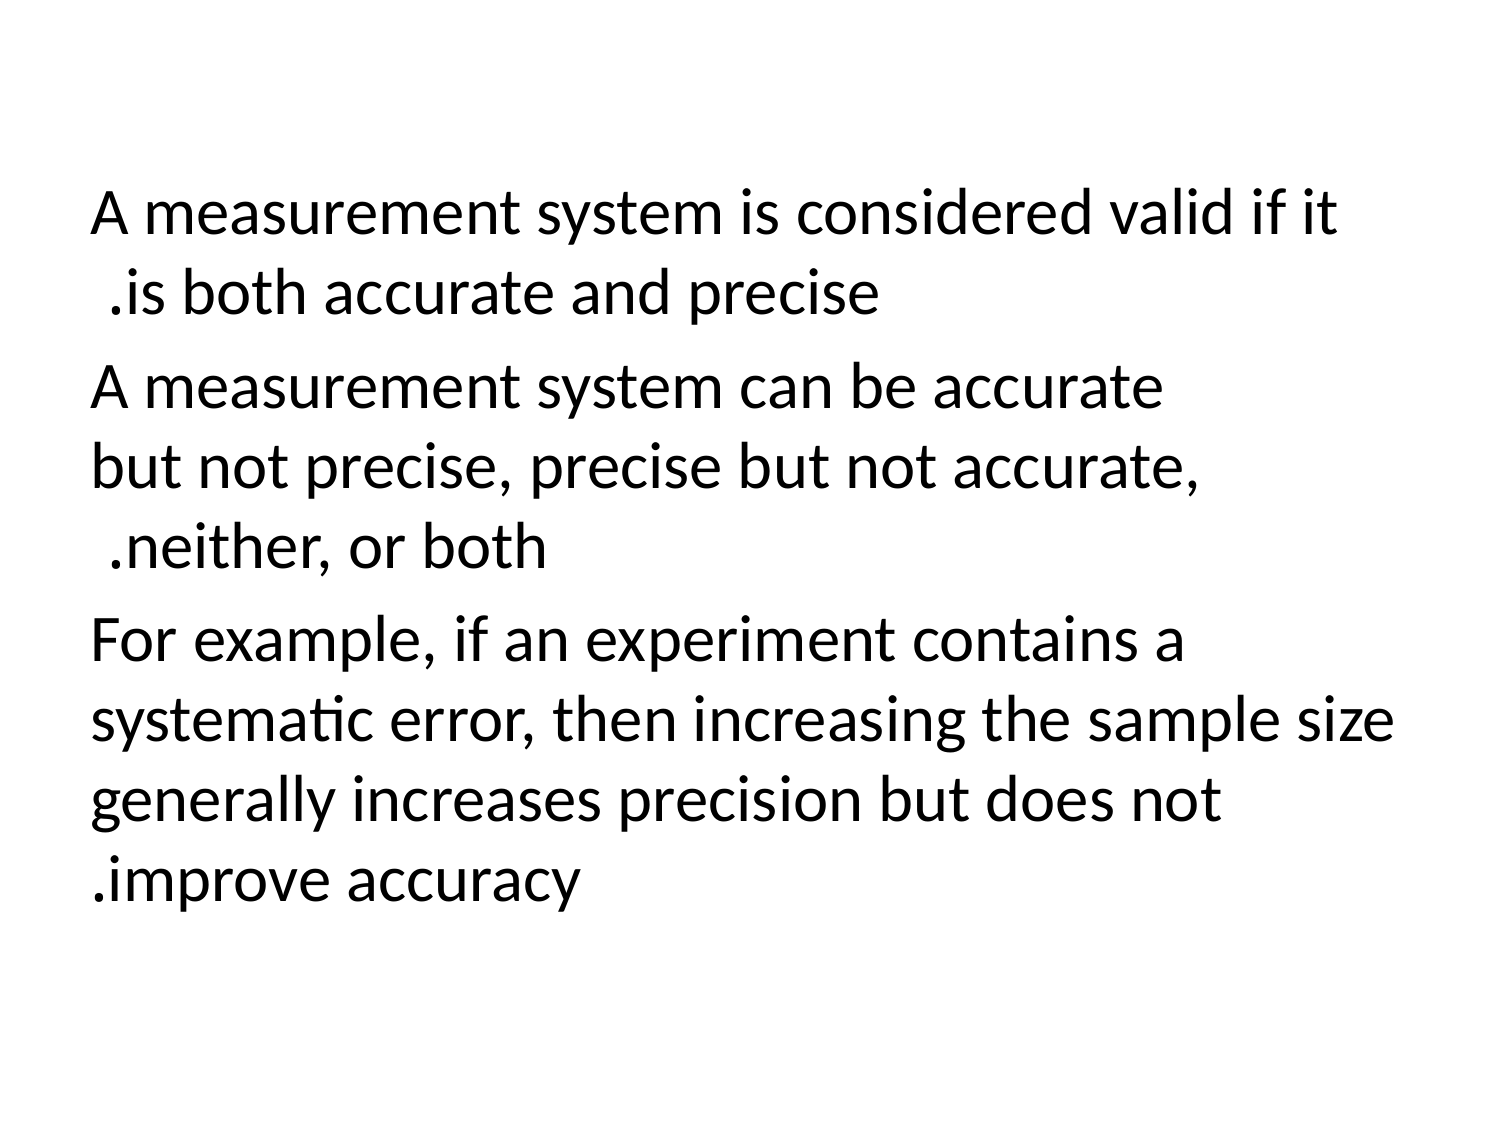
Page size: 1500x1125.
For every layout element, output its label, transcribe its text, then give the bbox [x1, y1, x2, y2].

list A measurement system is considered valid if it is both accurate and precise. A measurement system can be accurate but not precise, precise but not accurate, neither, or both. For example, if an experiment contains a systematic error, then increasing the sample size generally increases precision but does not improve accuracy. [75, 160, 1425, 1005]
